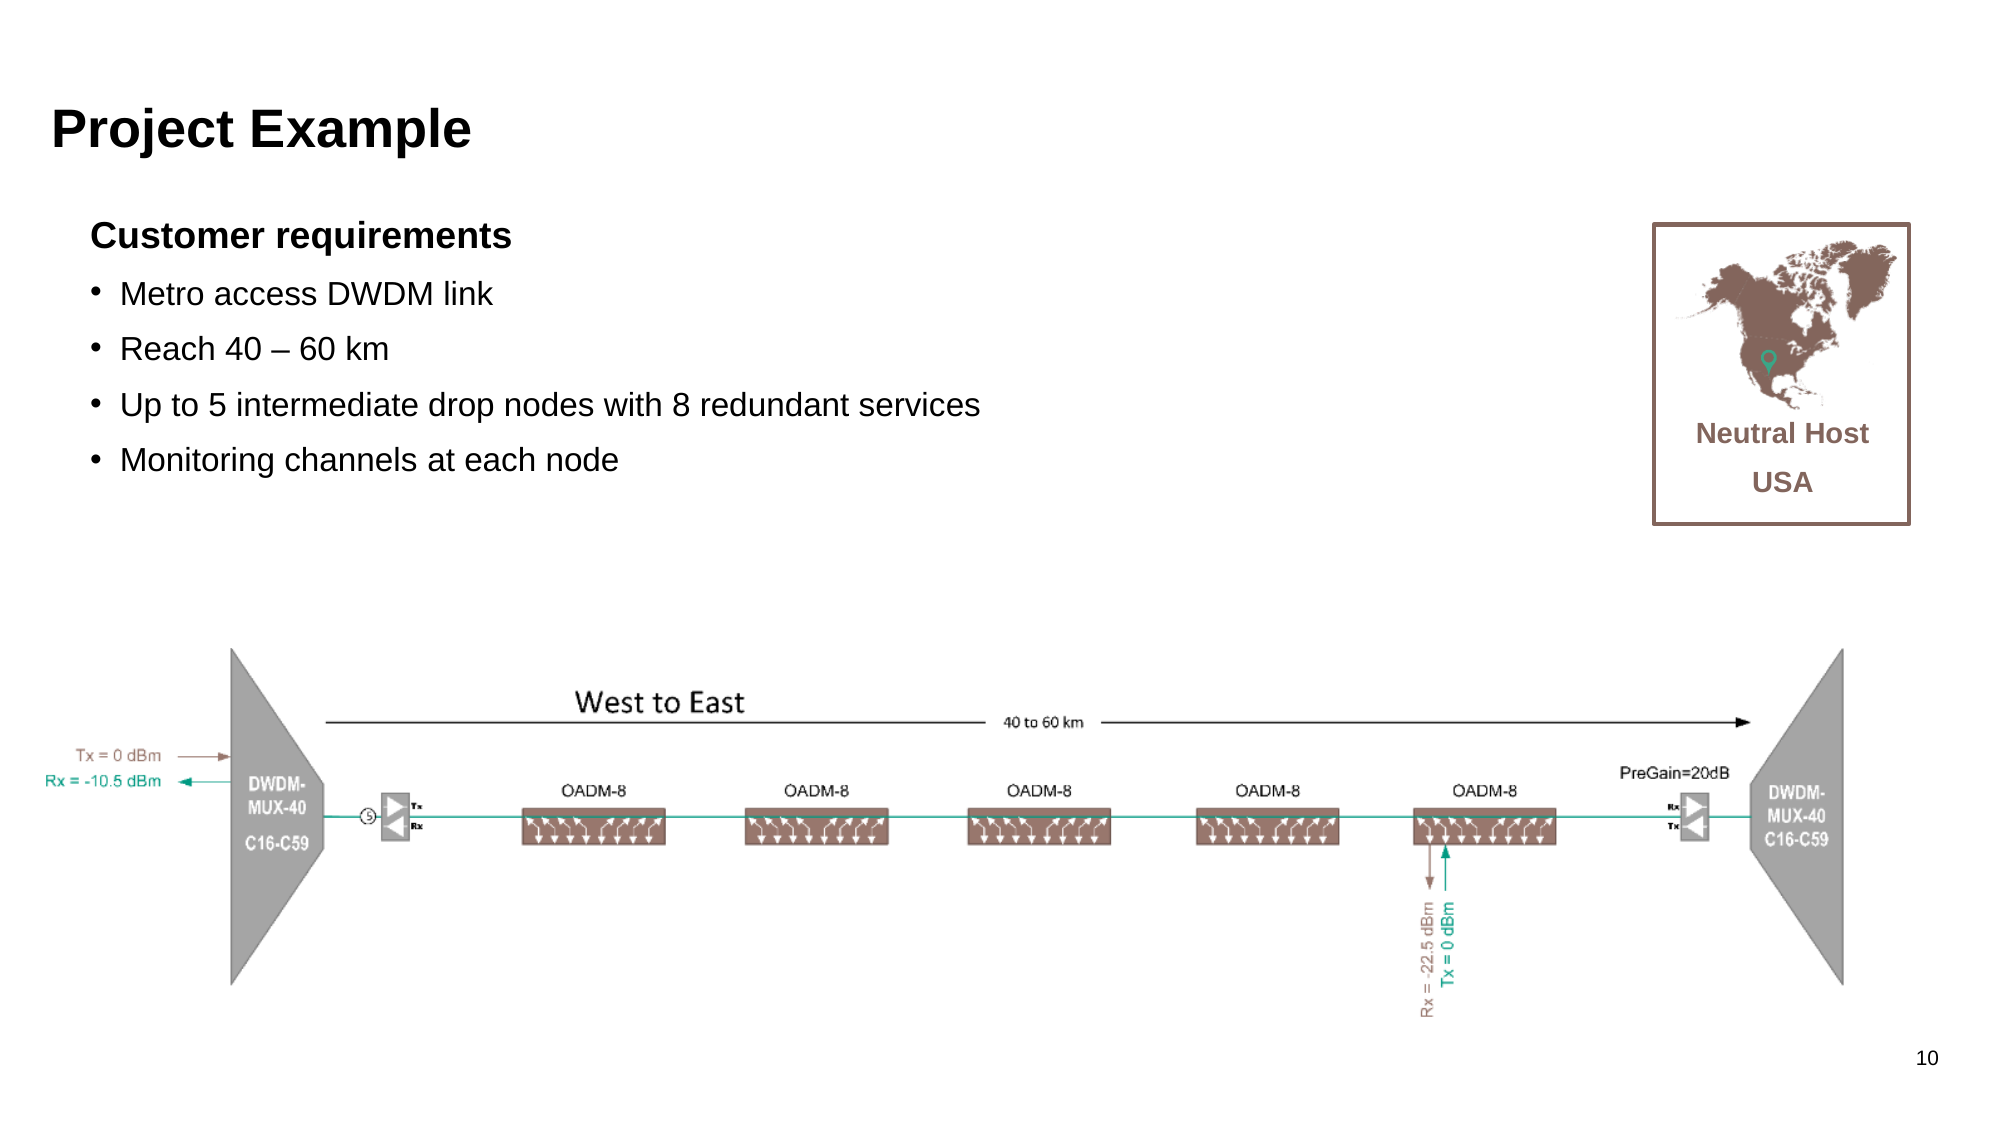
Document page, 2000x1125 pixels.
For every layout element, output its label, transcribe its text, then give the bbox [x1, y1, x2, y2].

slide_number 10 [1844, 1034, 1939, 1070]
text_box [1653, 224, 1910, 525]
text_box Customer requirements Metro access DWDM link Reach 40 – 60 km Up to 5 intermediate drop nodes with 8 redundant services Monitoring channels at each node [90, 207, 1910, 976]
picture [35, 647, 1845, 1027]
title Project Example [51, 24, 1871, 160]
